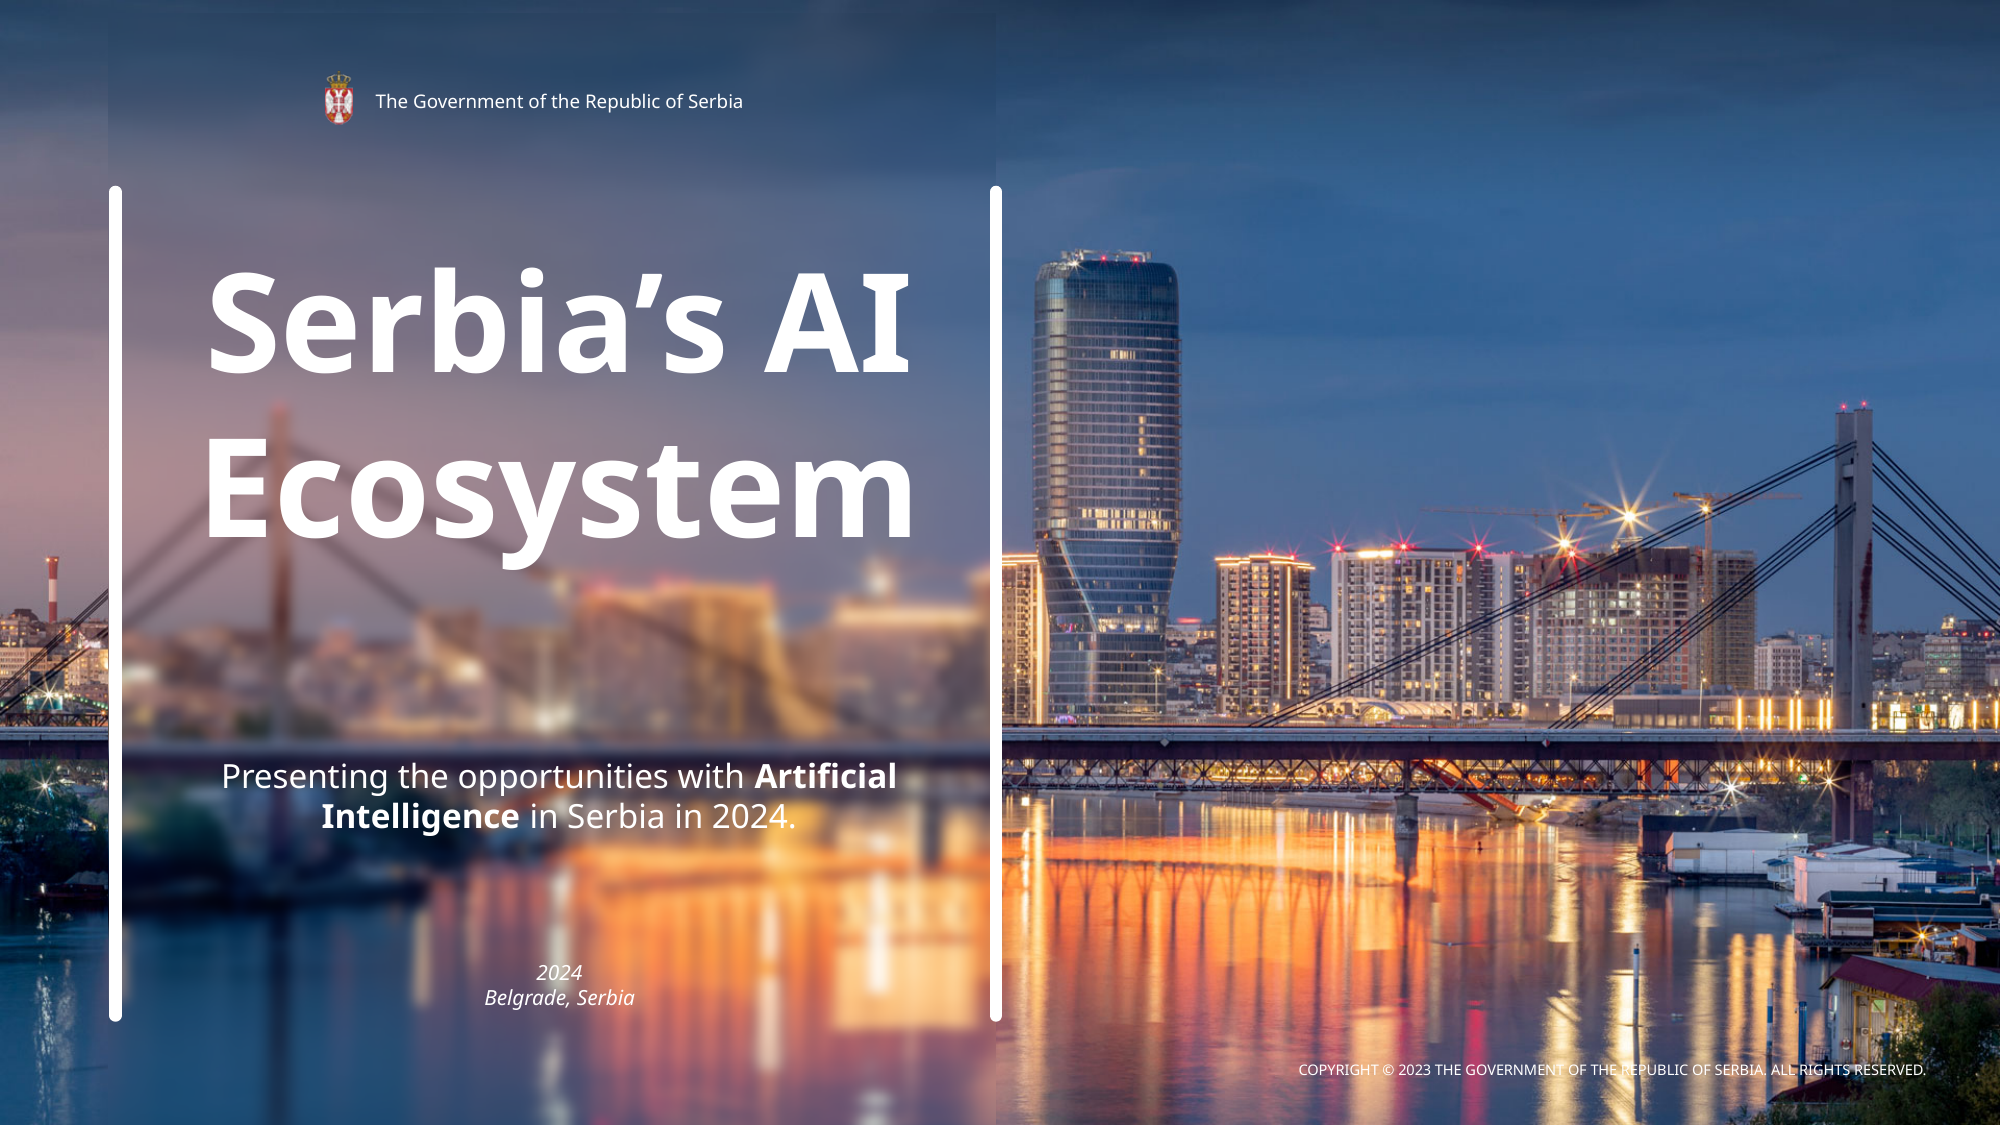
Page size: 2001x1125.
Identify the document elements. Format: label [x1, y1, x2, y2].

picture [0, 0, 2000, 1125]
text_box [309, 70, 809, 152]
